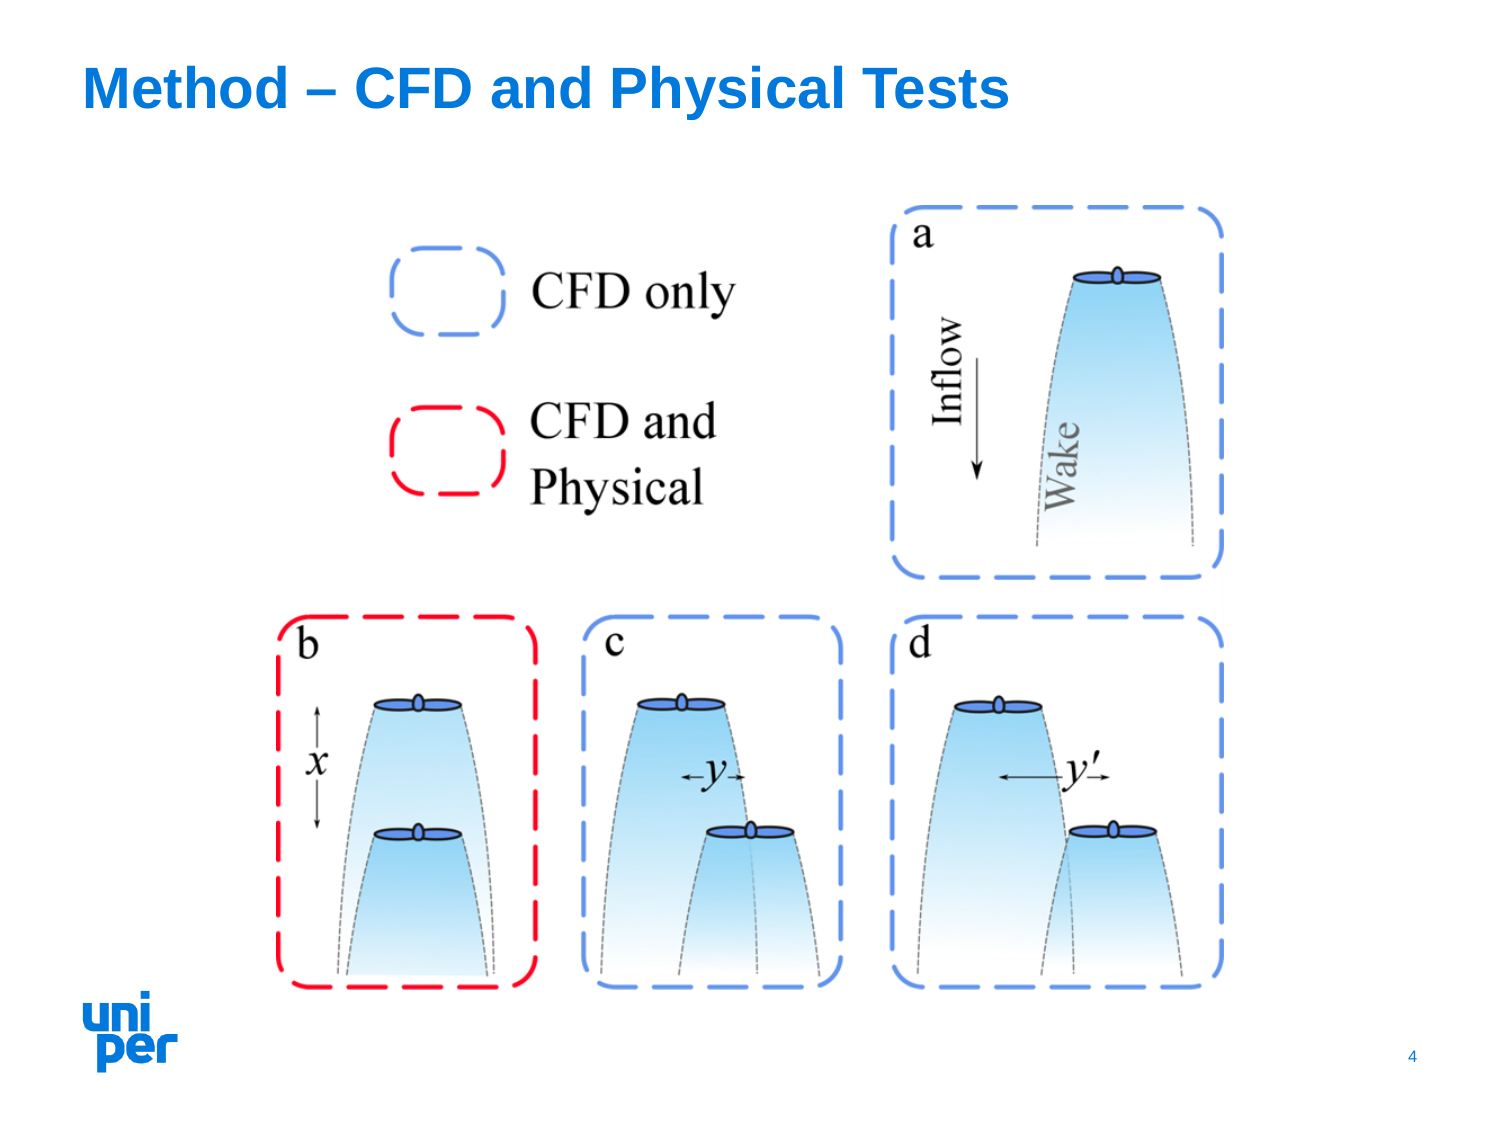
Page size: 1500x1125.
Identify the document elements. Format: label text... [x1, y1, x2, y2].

slide_number 4 [1358, 998, 1418, 1066]
picture [276, 205, 1224, 991]
picture [82, 990, 178, 1073]
title Method – CFD and Physical Tests [82, 50, 1418, 198]
